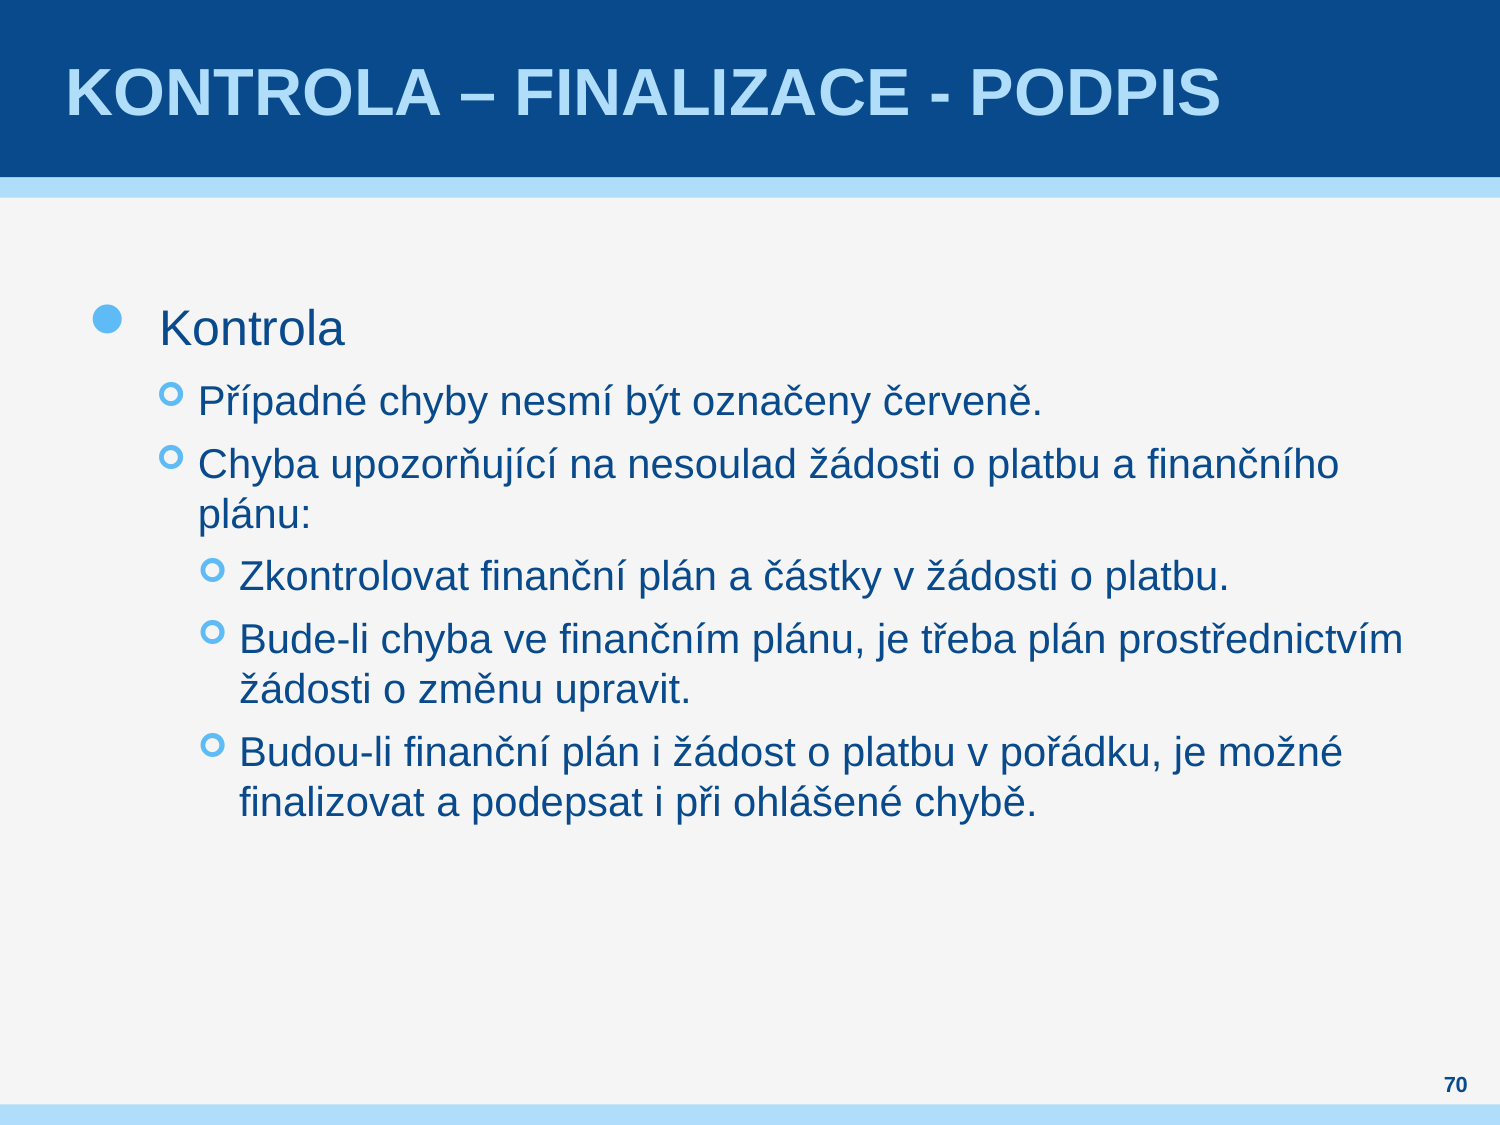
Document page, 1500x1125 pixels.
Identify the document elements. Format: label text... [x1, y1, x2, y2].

slide_number 70 [1417, 1068, 1495, 1099]
list Kontrola Případné chyby nesmí být označeny červeně. Chyba upozorňující na nesoulad žádosti o platbu a finančního plánu: Zkontrolovat finanční plán a částky v žádosti o platbu. Bude-li chyba ve finančním plánu, je třeba plán prostřednictvím žádosti o změnu upravit. Budou-li finanční plán i žádost o platbu v pořádku, je možné finalizovat a podepsat i při ohlášené chybě. [88, 295, 1412, 1004]
title Kontrola – finalizace - podpis [59, 0, 1441, 178]
